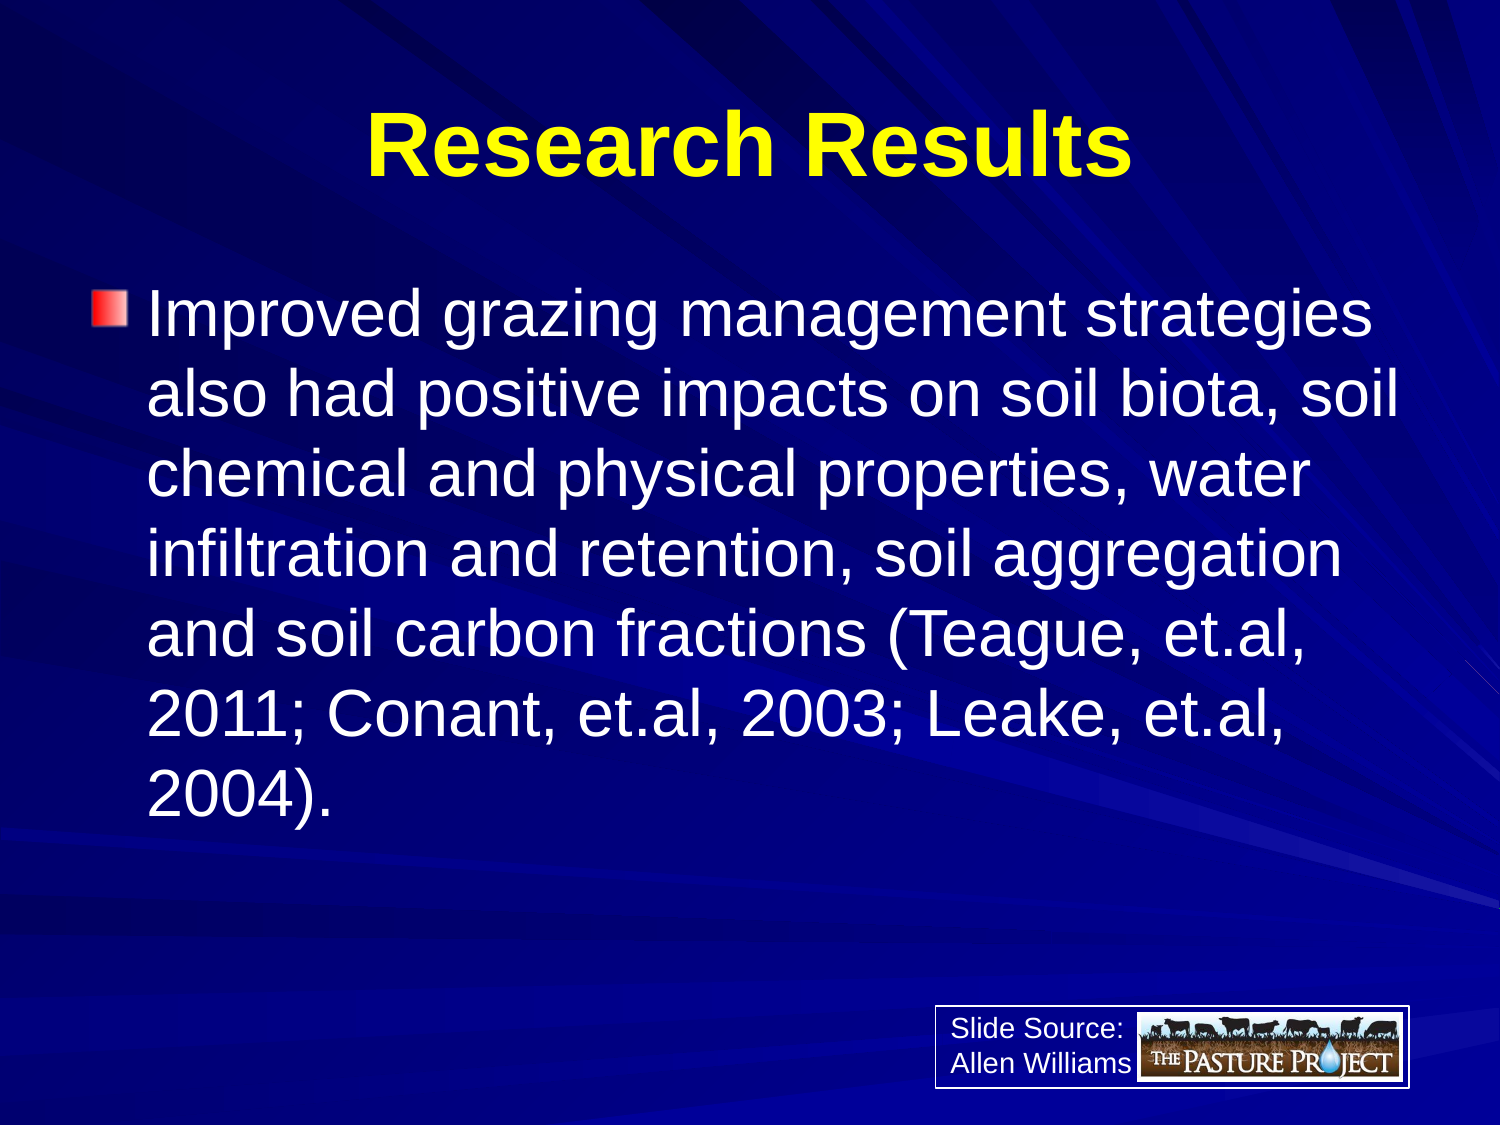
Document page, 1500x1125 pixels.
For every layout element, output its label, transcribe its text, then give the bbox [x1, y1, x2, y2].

text_box [935, 1006, 1410, 1088]
picture [1137, 1012, 1403, 1082]
picture [90, 288, 132, 331]
title Research Results [75, 45, 1425, 234]
text_box Slide Source: Allen Williams [935, 1002, 1332, 1006]
list Improved grazing management strategies also had positive impacts on soil biota, soil chemical and physical properties, water infiltration and retention, soil aggregation and soil carbon fractions (Teague, et.al, 2011; Conant, et.al, 2003; Leake, et.al, 2004). [75, 262, 1425, 1006]
